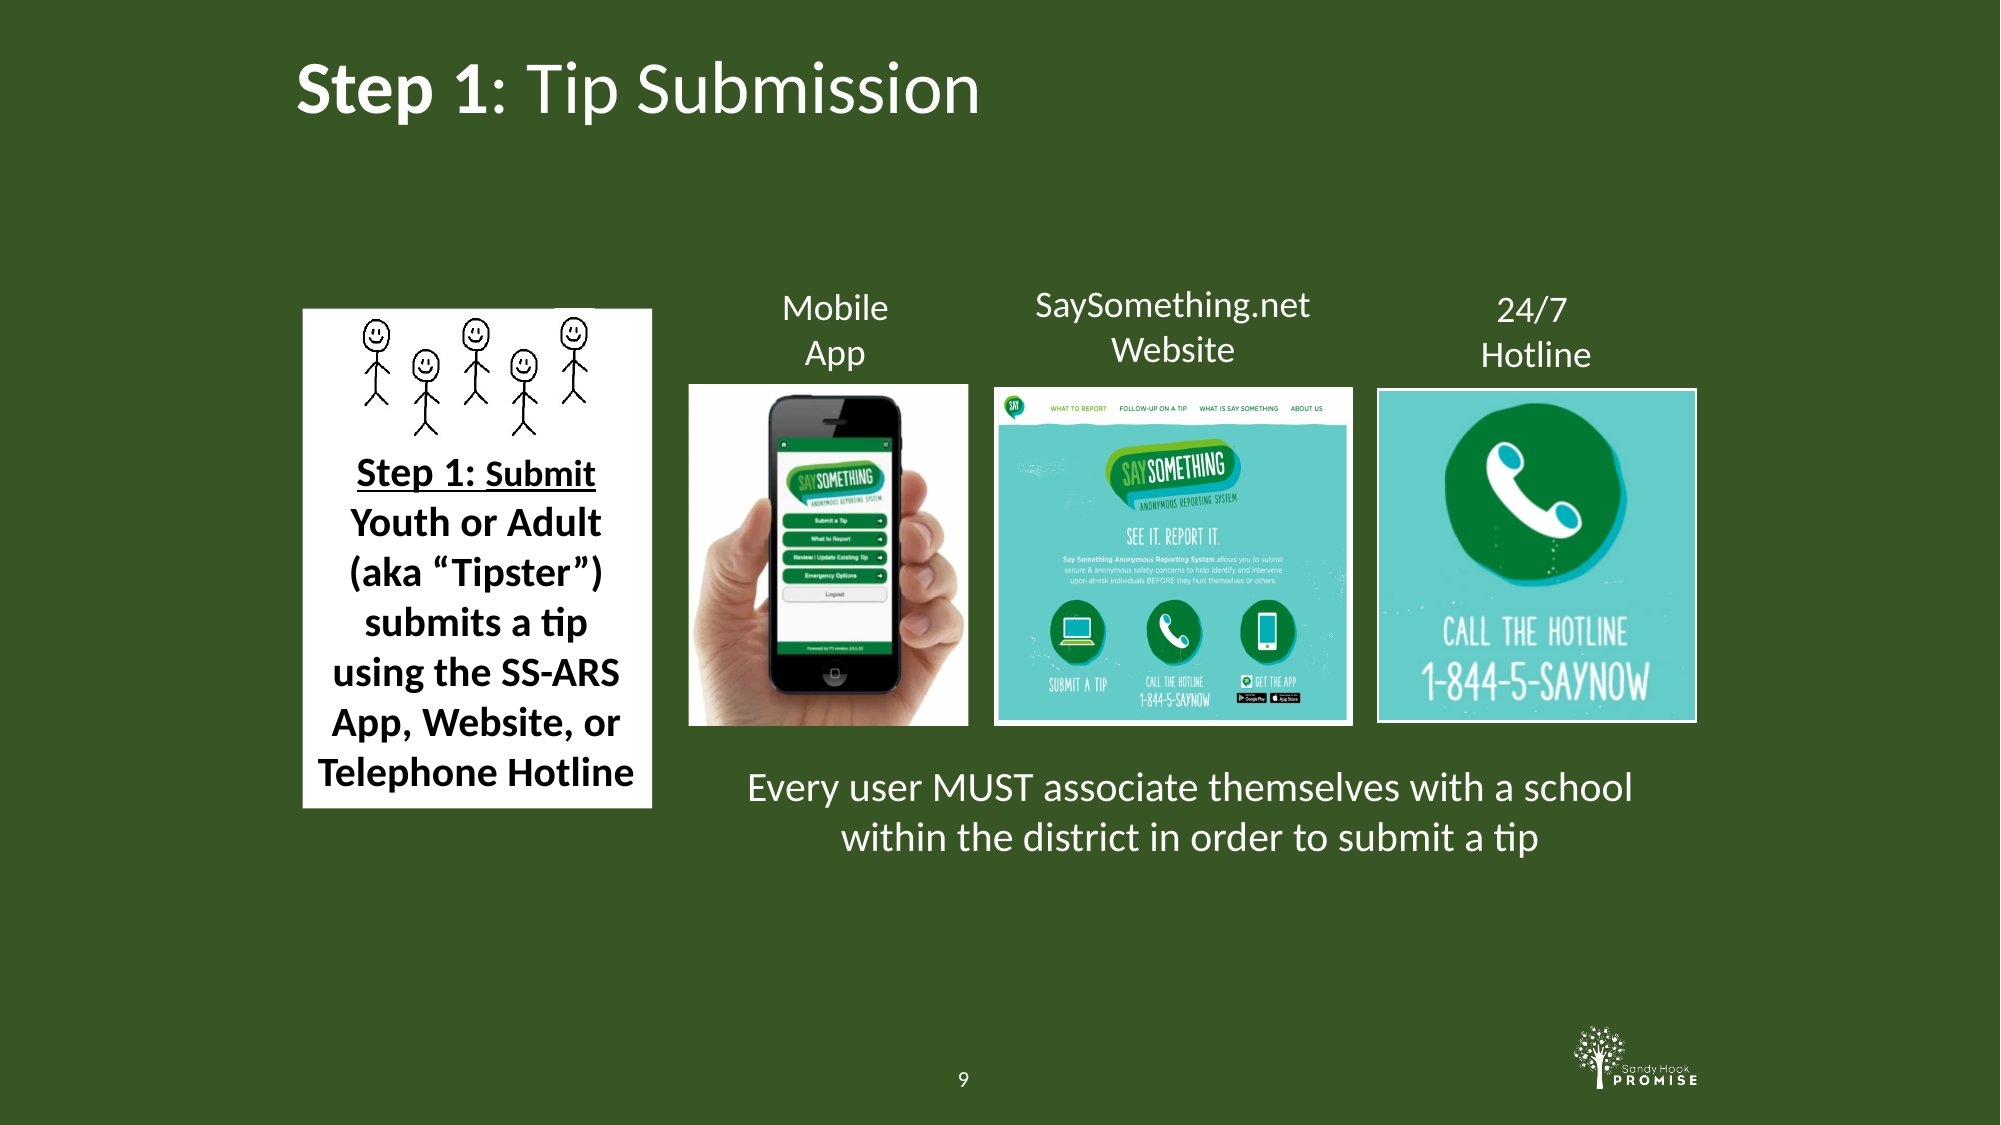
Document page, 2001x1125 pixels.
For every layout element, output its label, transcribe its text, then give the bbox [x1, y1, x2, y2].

text_box Mobile App [766, 275, 904, 380]
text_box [994, 387, 1352, 725]
picture [688, 384, 969, 727]
text_box SaySomething.net Website [1020, 273, 1326, 378]
text_box 24/7 Hotline [1465, 277, 1607, 383]
text_box Every user MUST associate themselves with a school within the district in order to submit a tip [694, 752, 1687, 868]
picture [1573, 1025, 1697, 1089]
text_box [300, 308, 653, 809]
text_box 9 [942, 1057, 1069, 1100]
text_box Step 1: Tip Submission [281, 24, 1725, 154]
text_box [1378, 389, 1697, 722]
